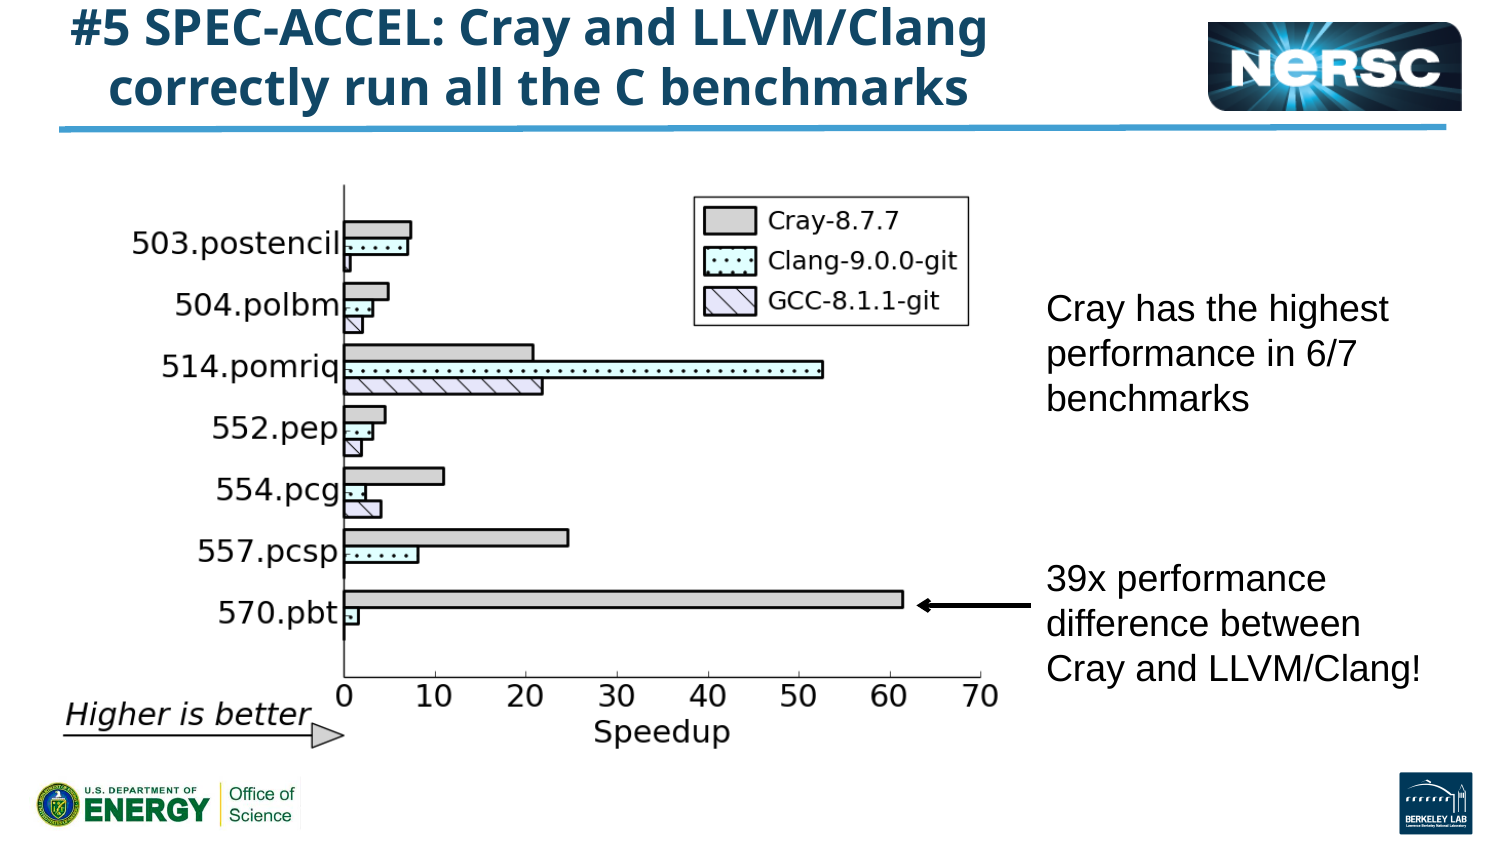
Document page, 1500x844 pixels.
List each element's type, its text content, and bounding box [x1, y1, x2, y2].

title #5 SPEC-ACCEL: Cray and LLVM/Clang correctly run all the C benchmarks [55, 36, 1175, 131]
picture [1399, 772, 1473, 835]
picture [1208, 22, 1462, 111]
picture [29, 772, 301, 835]
picture [55, 173, 1008, 759]
text_box Cray has the highest performance in 6/7 benchmarks 39x performance difference between Cray and LLVM/Clang! [1031, 276, 1462, 697]
